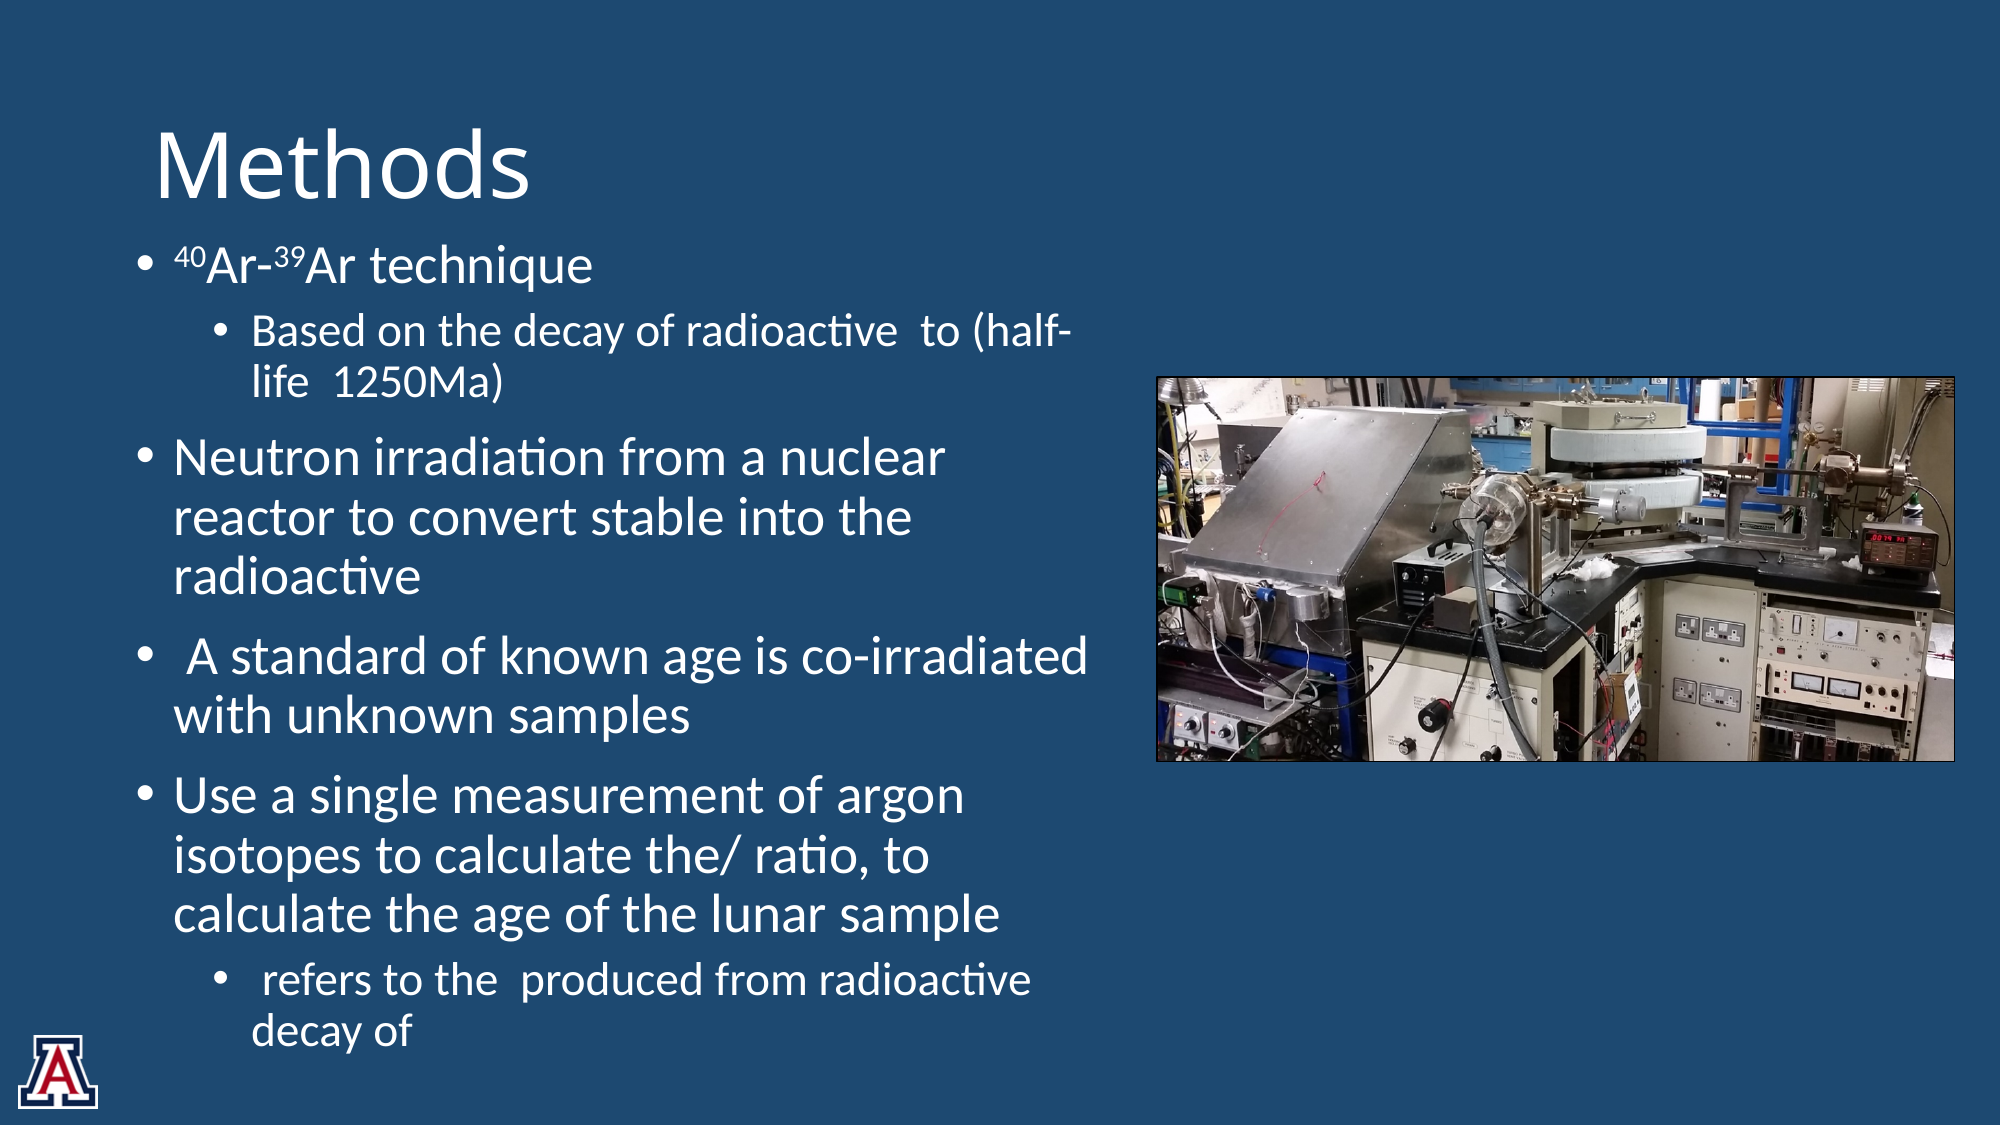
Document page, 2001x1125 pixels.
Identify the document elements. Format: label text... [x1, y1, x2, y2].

picture [1156, 376, 1955, 762]
picture [18, 1035, 98, 1109]
title Methods [137, 59, 1863, 278]
